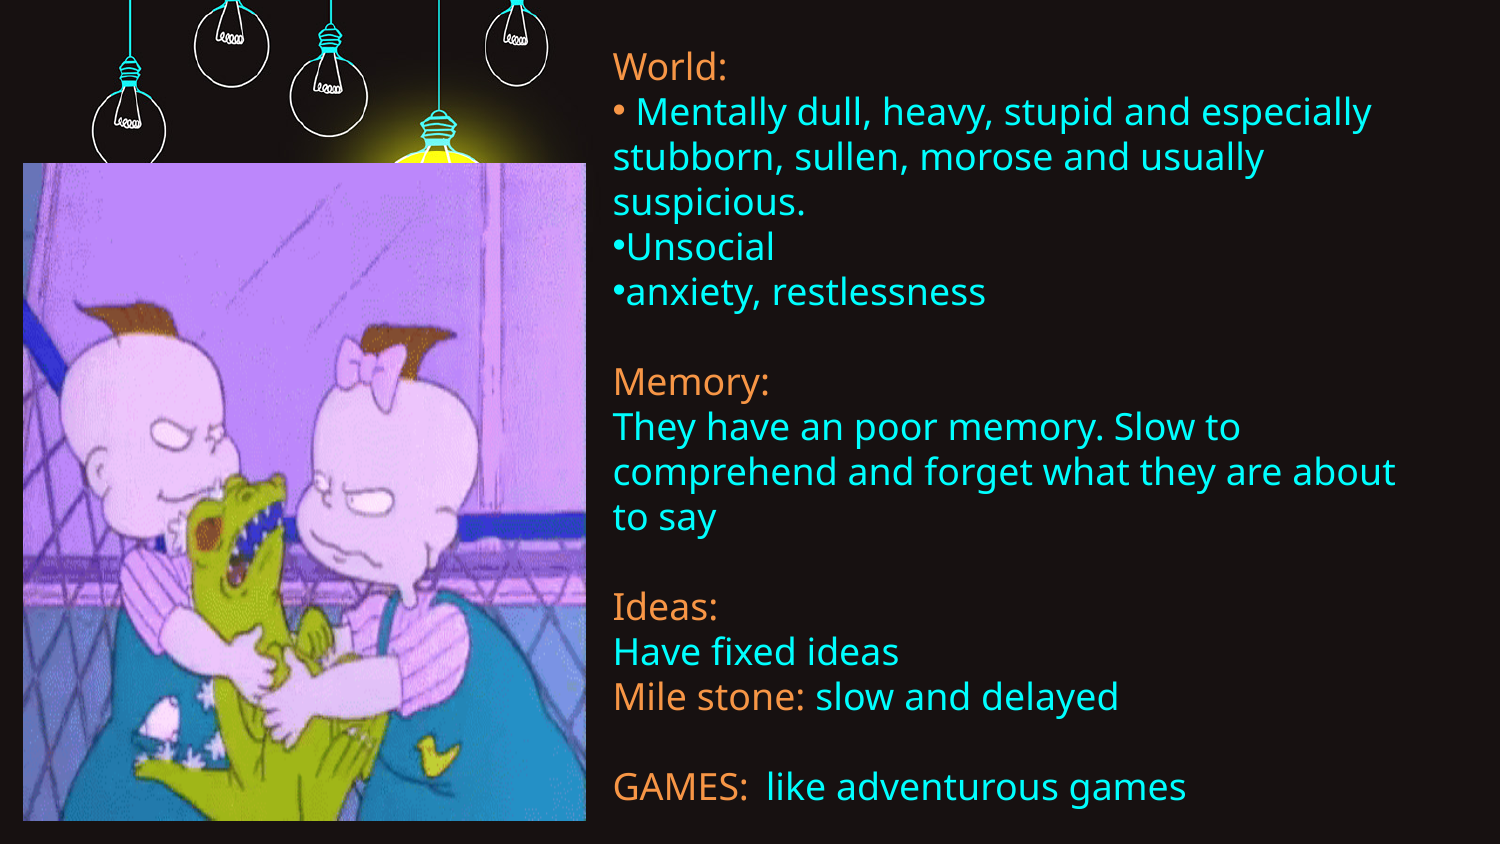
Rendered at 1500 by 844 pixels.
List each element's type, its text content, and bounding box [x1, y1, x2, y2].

picture [0, 0, 1500, 844]
text_box World: Mentally dull, heavy, stupid and especially stubborn, sullen, morose and usually suspicious. Unsocial anxiety, restlessness Memory: They have an poor memory. Slow to comprehend and forget what they are about to say Ideas: Have fixed ideas Mile stone: slow and delayed GAMES: like adventurous games [597, 35, 1418, 815]
